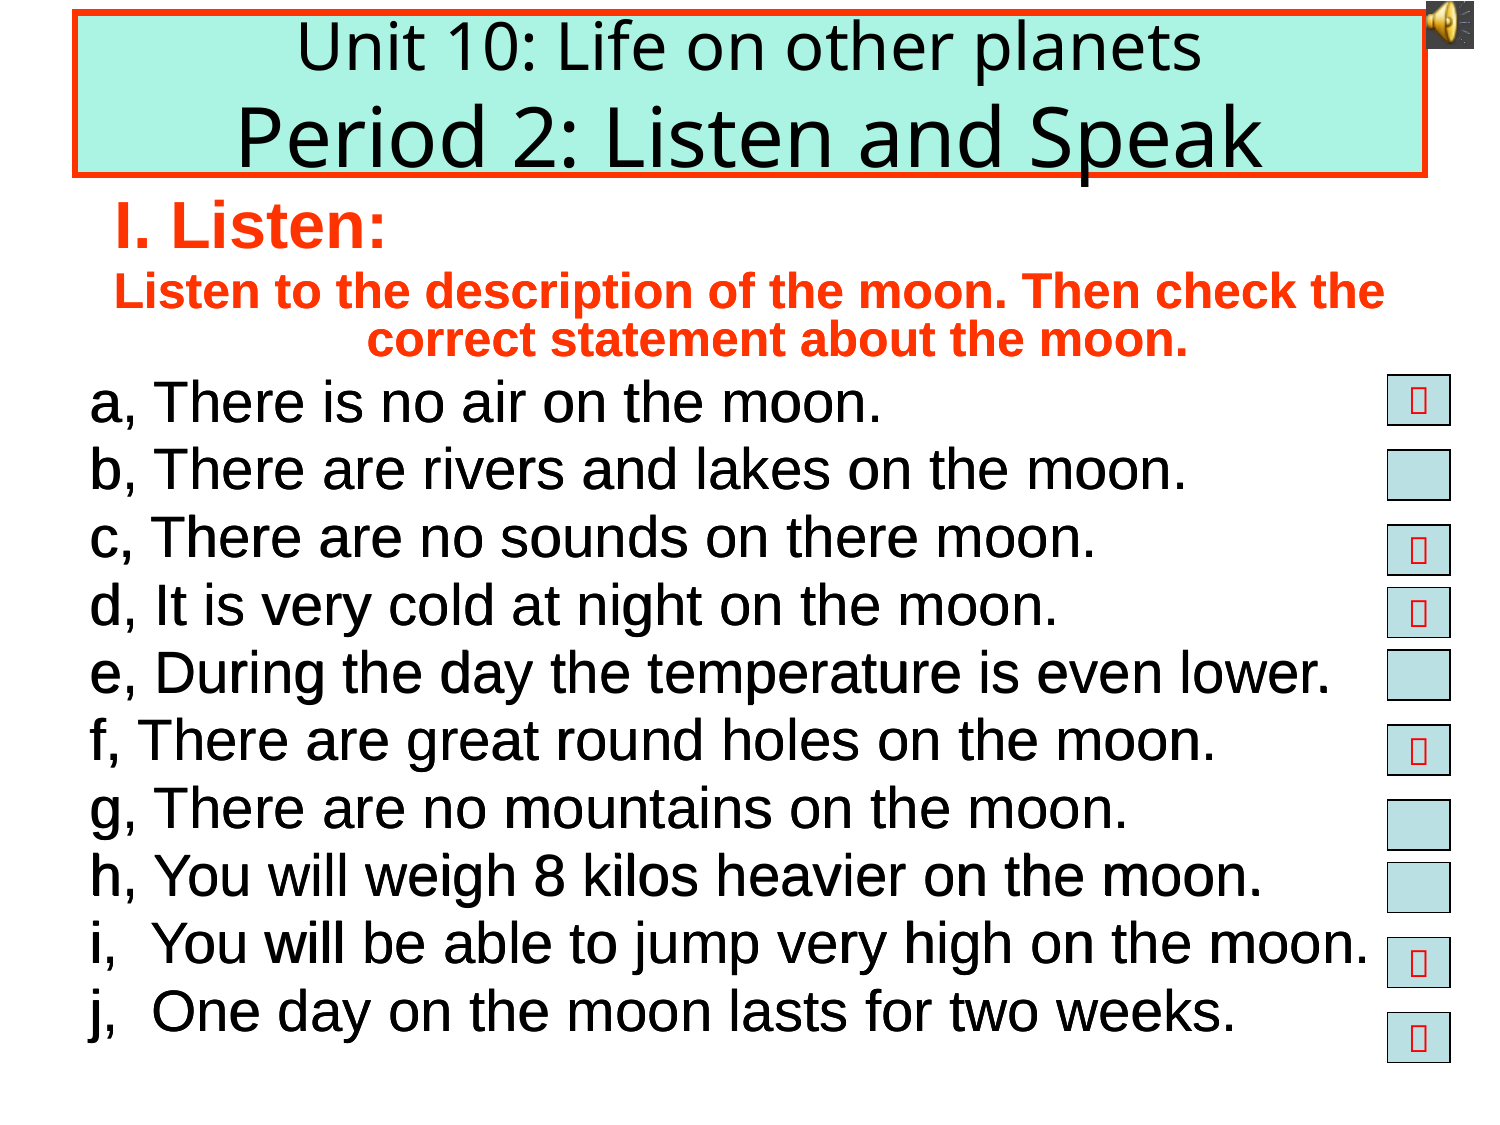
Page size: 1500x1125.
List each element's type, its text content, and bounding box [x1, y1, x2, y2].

text_box [1387, 650, 1450, 700]
text_box [1387, 800, 1450, 850]
title Unit 10: Life on other planets Period 2: Listen and Speak [75, 12, 1425, 175]
text_box  [1387, 525, 1450, 575]
text_box  [1387, 725, 1450, 775]
text_box I. Listen: [99, 174, 450, 270]
picture [1424, 0, 1476, 51]
text_box  [1387, 375, 1450, 425]
text_box [1387, 450, 1450, 500]
text_box  [1387, 937, 1450, 988]
text_box  [1387, 587, 1450, 638]
text_box [1387, 862, 1450, 913]
text_box  [1387, 1012, 1450, 1063]
text_box Listen to the description of the moon. Then check the correct statement about the moon. a, There is no air on the moon. b, There are rivers and lakes on the moon. c, There are no sounds on there moon. d, It is very cold at night on the moon. e, During the day the temperature is even lower. f, There are great round holes on the moon. g, There are no mountains on the moon. h, You will weigh 8 kilos heavier on the moon. i, You will be able to jump very high on the moon. j, One day on the moon lasts for two weeks. [74, 262, 1425, 1075]
